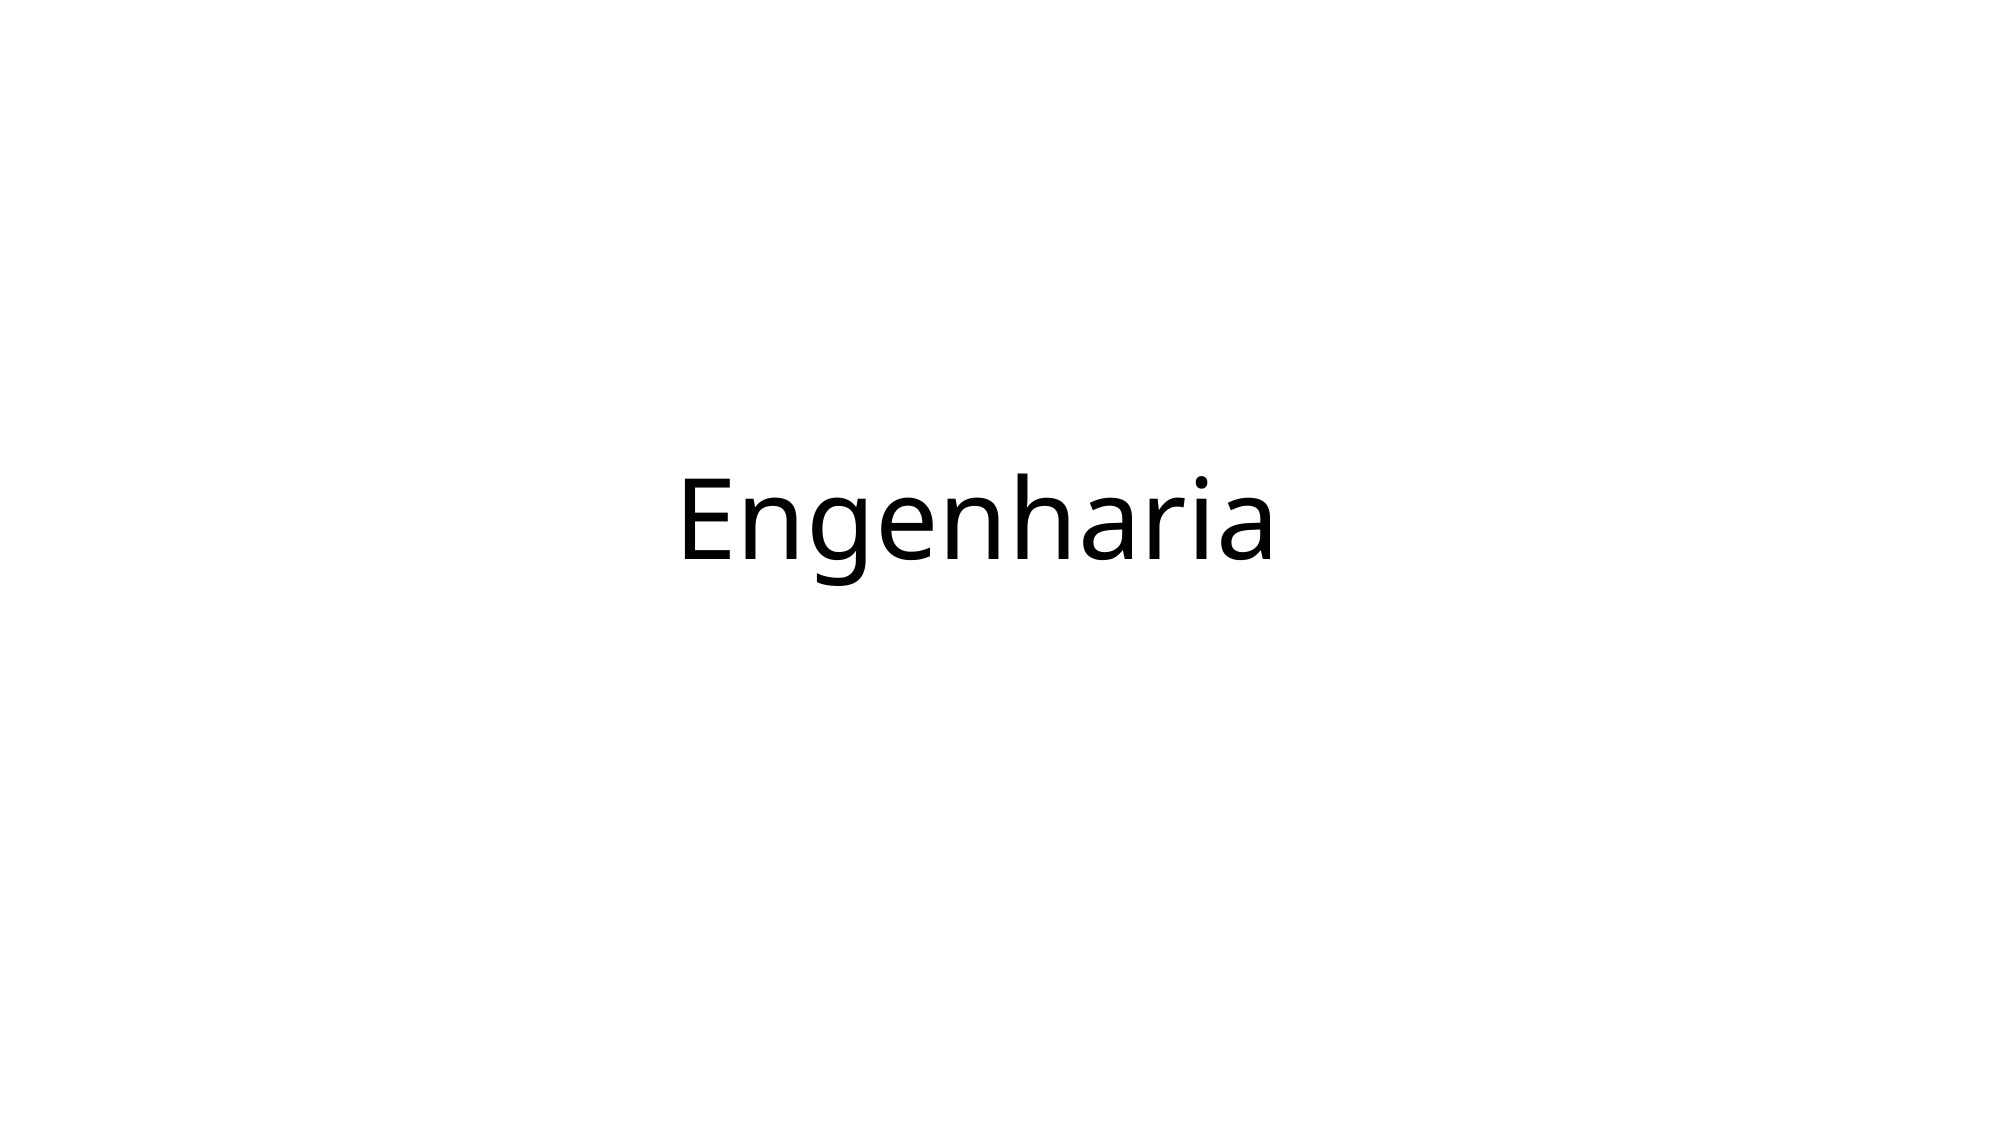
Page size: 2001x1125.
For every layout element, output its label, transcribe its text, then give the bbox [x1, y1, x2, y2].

title Engenharia [114, 413, 1840, 632]
